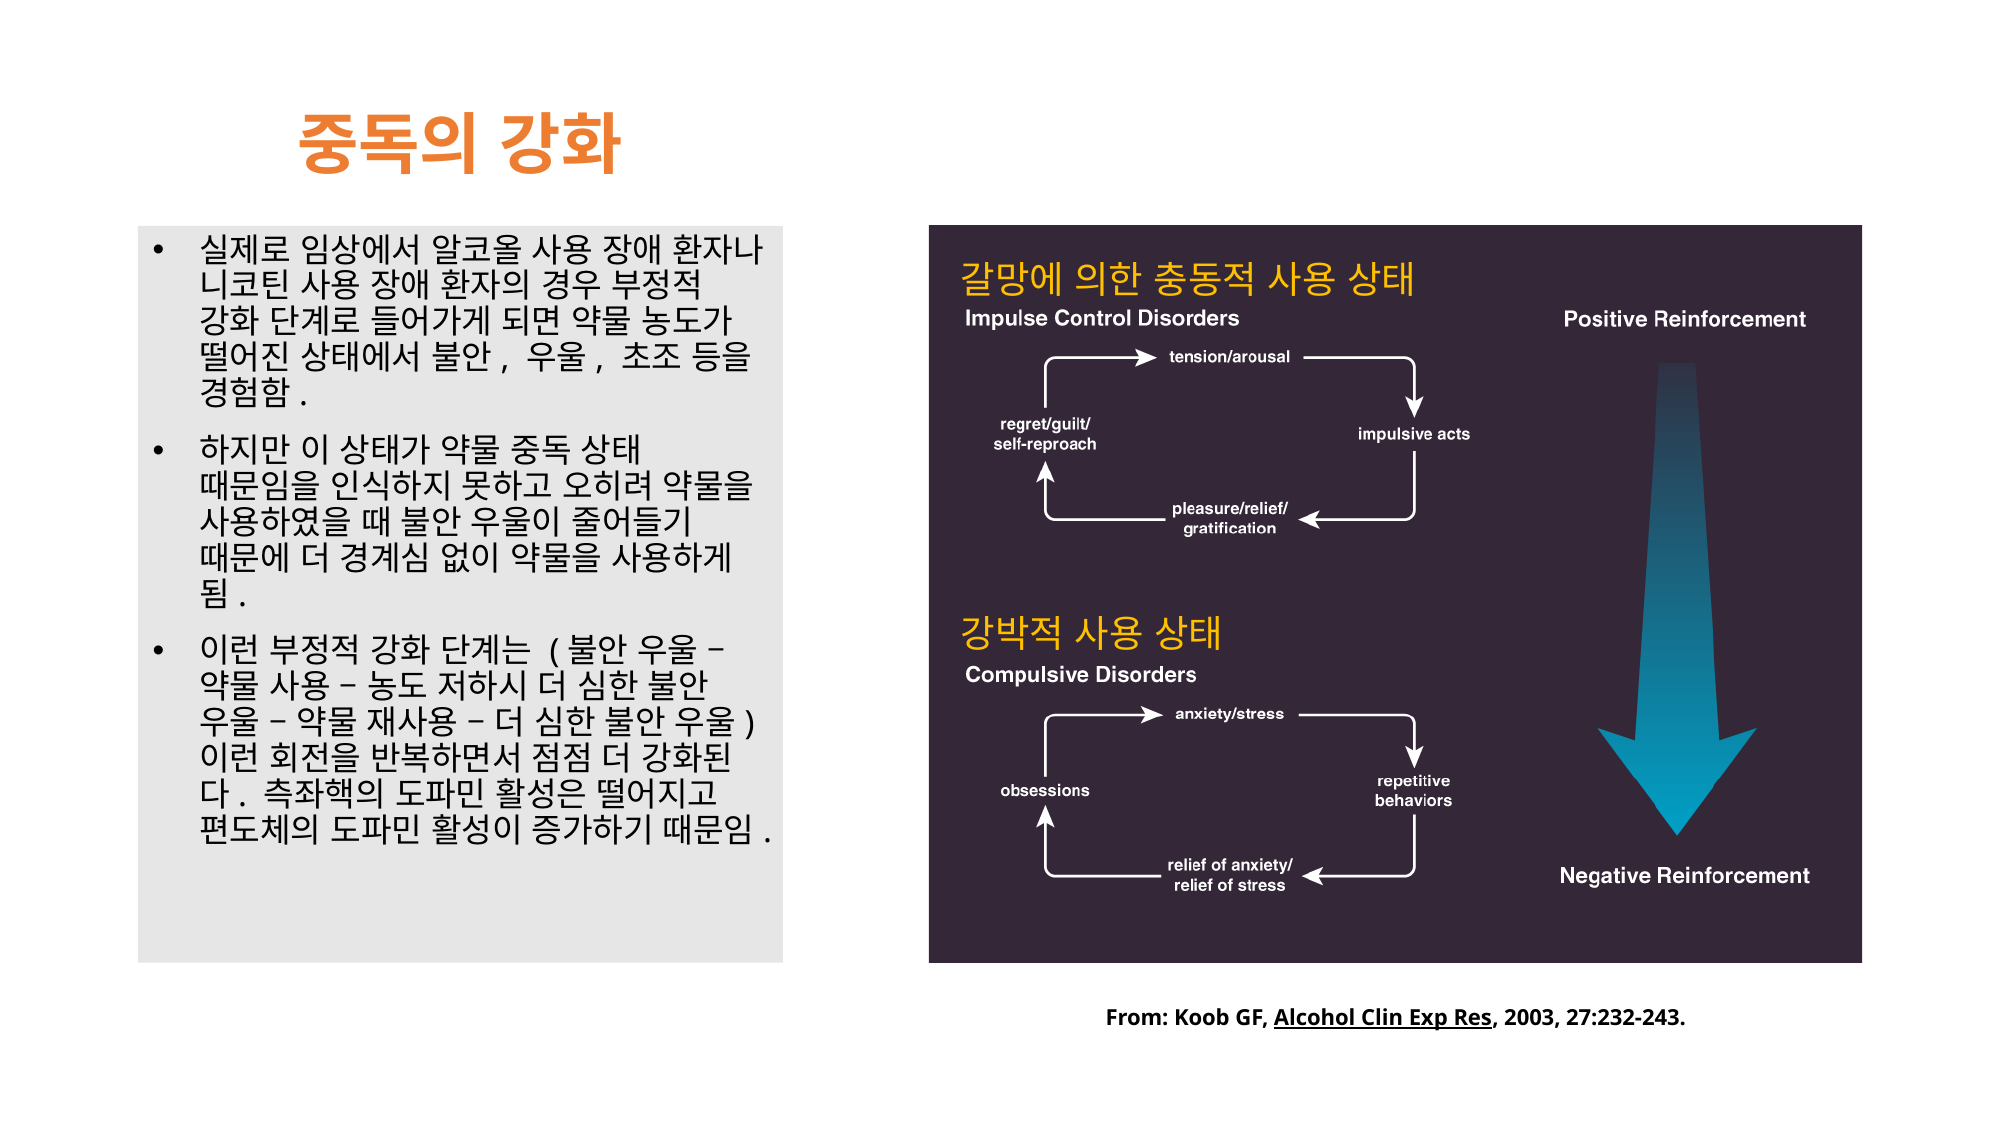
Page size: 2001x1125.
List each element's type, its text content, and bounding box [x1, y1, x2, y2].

list 실제로 임상에서 알코올 사용 장애 환자나 니코틴 사용 장애 환자의 경우 부정적 강화 단계로 들어가게 되면 약물 농도가 떨어진 상태에서 불안, 우울, 초조 등을 경험함. 하지만 이 상태가 약물 중독 상태 때문임을 인식하지 못하고 오히려 약물을 사용하였을 때 불안 우울이 줄어들기 때문에 더 경계심 없이 약물을 사용하게 됨. 이런 부정적 강화 단계는 (불안 우울 – 약물 사용 – 농도 저하시 더 심한 불안 우울 – 약물 재사용 – 더 심한 불안 우울) 이런 회전을 반복하면서 점점 더 강화된다. 측좌핵의 도파민 활성은 떨어지고 편도체의 도파민 활성이 증가하기 때문임. [137, 225, 783, 963]
text_box From: Koob GF, Alcohol Clin Exp Res, 2003, 27:232-243. [997, 998, 1794, 1039]
title 중독의 강화 [137, 75, 783, 191]
picture [928, 225, 1863, 963]
